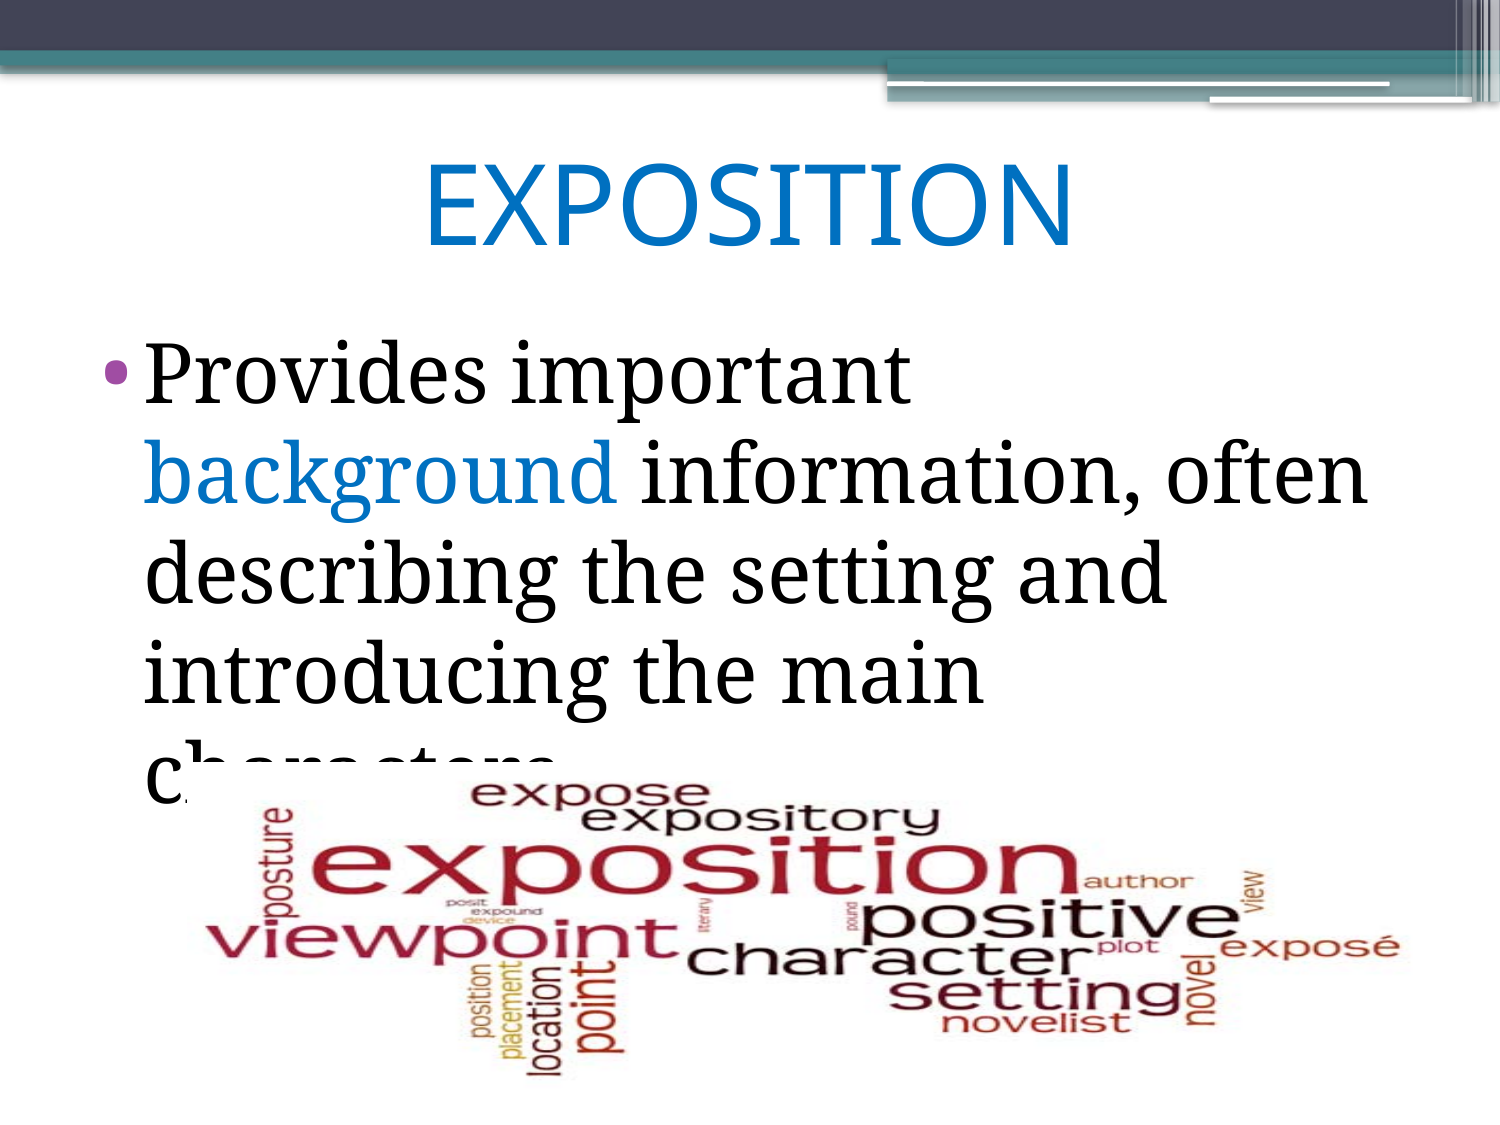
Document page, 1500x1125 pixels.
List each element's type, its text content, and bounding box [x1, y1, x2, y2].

title EXPOSITION [74, 112, 1425, 288]
list Provides important background information, often describing the setting and introducing the main characters. [68, 312, 1419, 556]
picture [187, 762, 1419, 1096]
